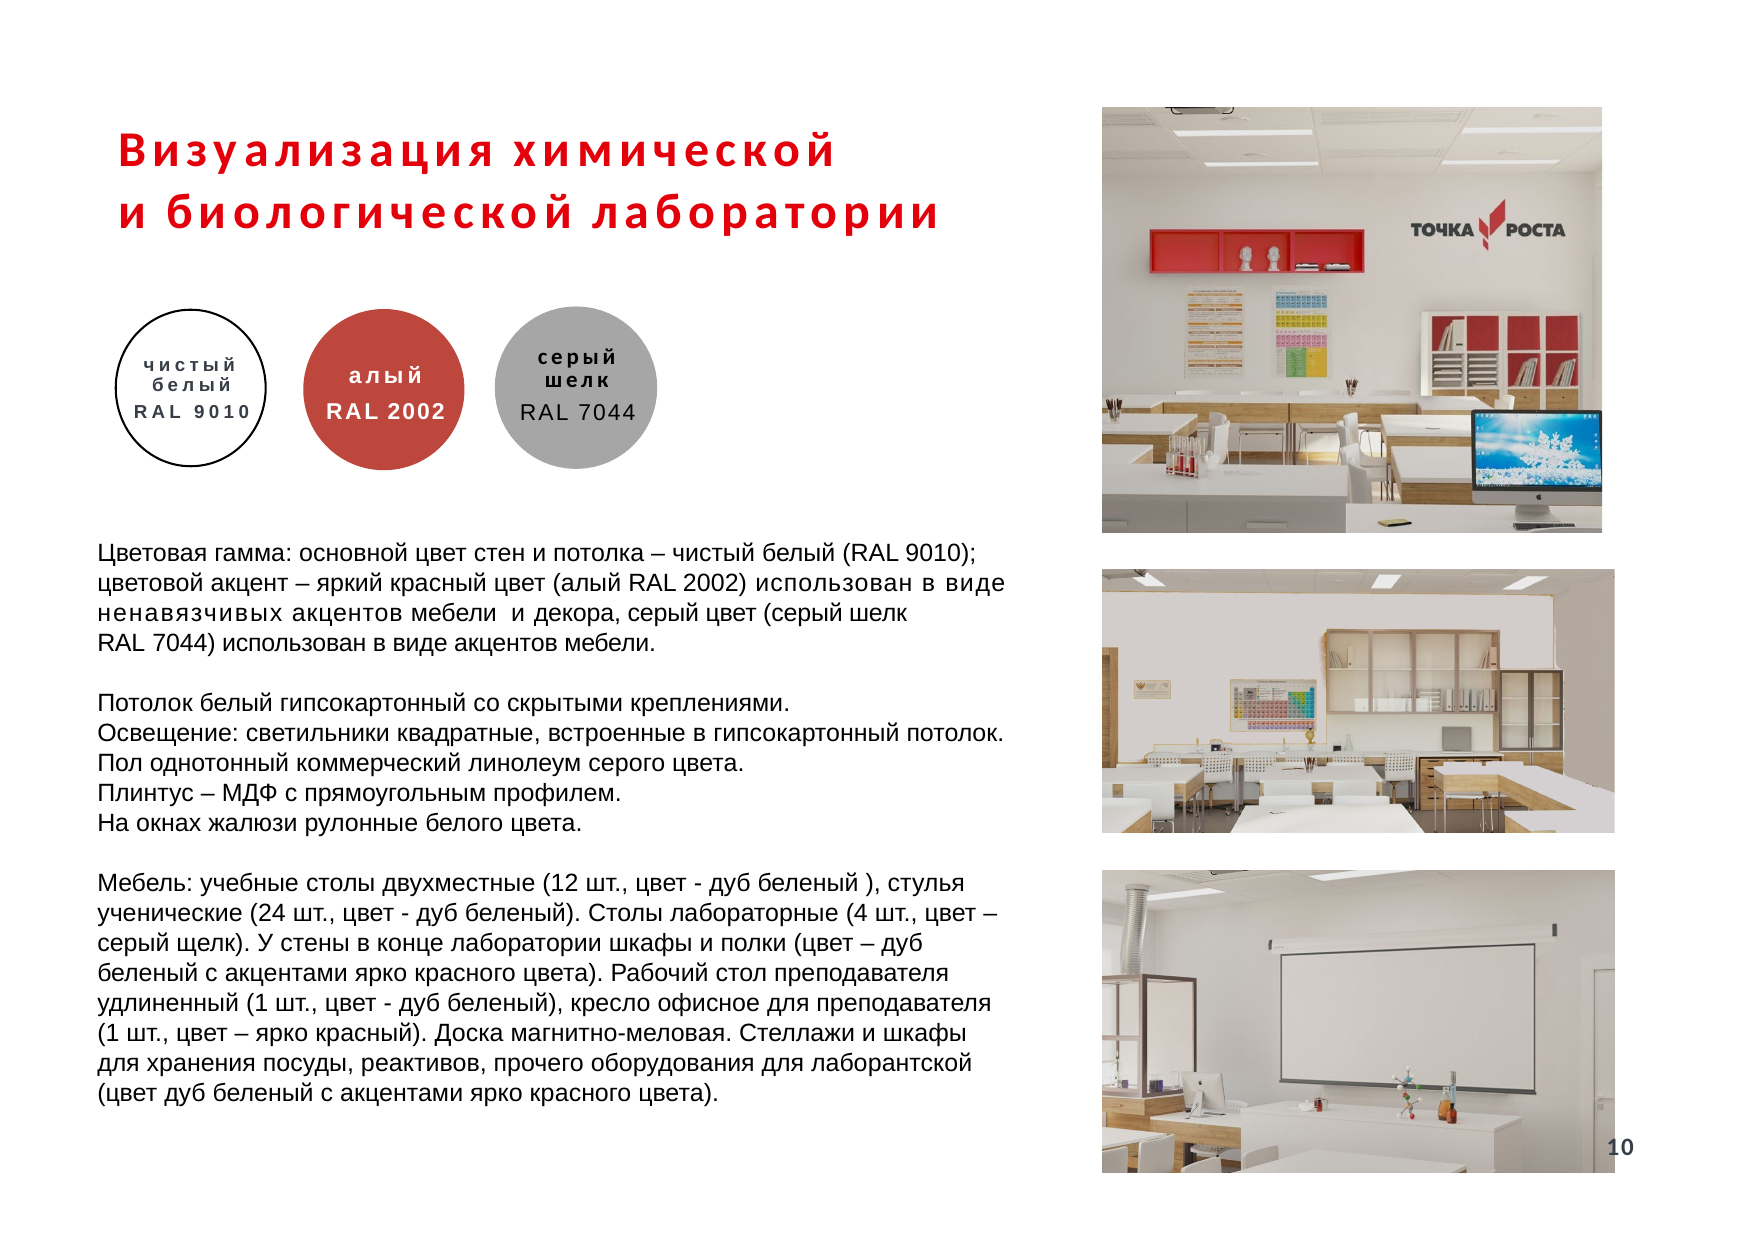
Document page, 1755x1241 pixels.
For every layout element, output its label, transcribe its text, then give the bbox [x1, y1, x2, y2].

text_box Цветовая гамма: основной цвет стен и потолка – чистый белый (RAL 9010); цветовой акцент – яркий красный цвет (алый RAL 2002) использован в виде ненавязчивых акцентов мебели и декора, серый цвет (серый шелк RAL 7044) использован в виде акцентов мебели. Потолок белый гипсокартонный со скрытыми креплениями. Освещение: светильники квадратные, встроенные в гипсокартонный потолок. Пол однотонный коммерческий линолеум серого цвета. Плинтус – МДФ с прямоугольным профилем. На окнах жалюзи рулонные белого цвета. Мебель: учебные столы двухместные (12 шт., цвет - дуб беленый ), стулья ученические (24 шт., цвет - дуб беленый). Столы лабораторные (4 шт., цвет –серый щелк). У стены в конце лаборатории шкафы и полки (цвет – дуб беленый с акцентами ярко красного цвета). Рабочий стол преподавателя удлиненный (1 шт., цвет - дуб беленый), кресло офисное для преподавателя (1 шт., цвет – ярко красный). Доска магнитно-меловая. Стеллажи и шкафы для хранения посуды, реактивов, прочего оборудования для лаборантской (цвет дуб беленый с акцентами ярко красного цвета). [82, 529, 1033, 1115]
text_box алый RAL 2002 [323, 349, 448, 425]
text_box [303, 309, 465, 471]
text_box [494, 344, 658, 469]
text_box серый шелк RAL 7044 [507, 335, 645, 425]
text_box [115, 309, 266, 467]
text_box чистый белый RAL 9010 [128, 354, 254, 423]
text_box 10 [1620, 1128, 1645, 1160]
text_box [514, 306, 638, 335]
picture [1101, 107, 1603, 534]
title Визуализация химической и биологической лаборатории [116, 114, 952, 324]
picture [1101, 569, 1615, 834]
picture [1101, 870, 1615, 1173]
